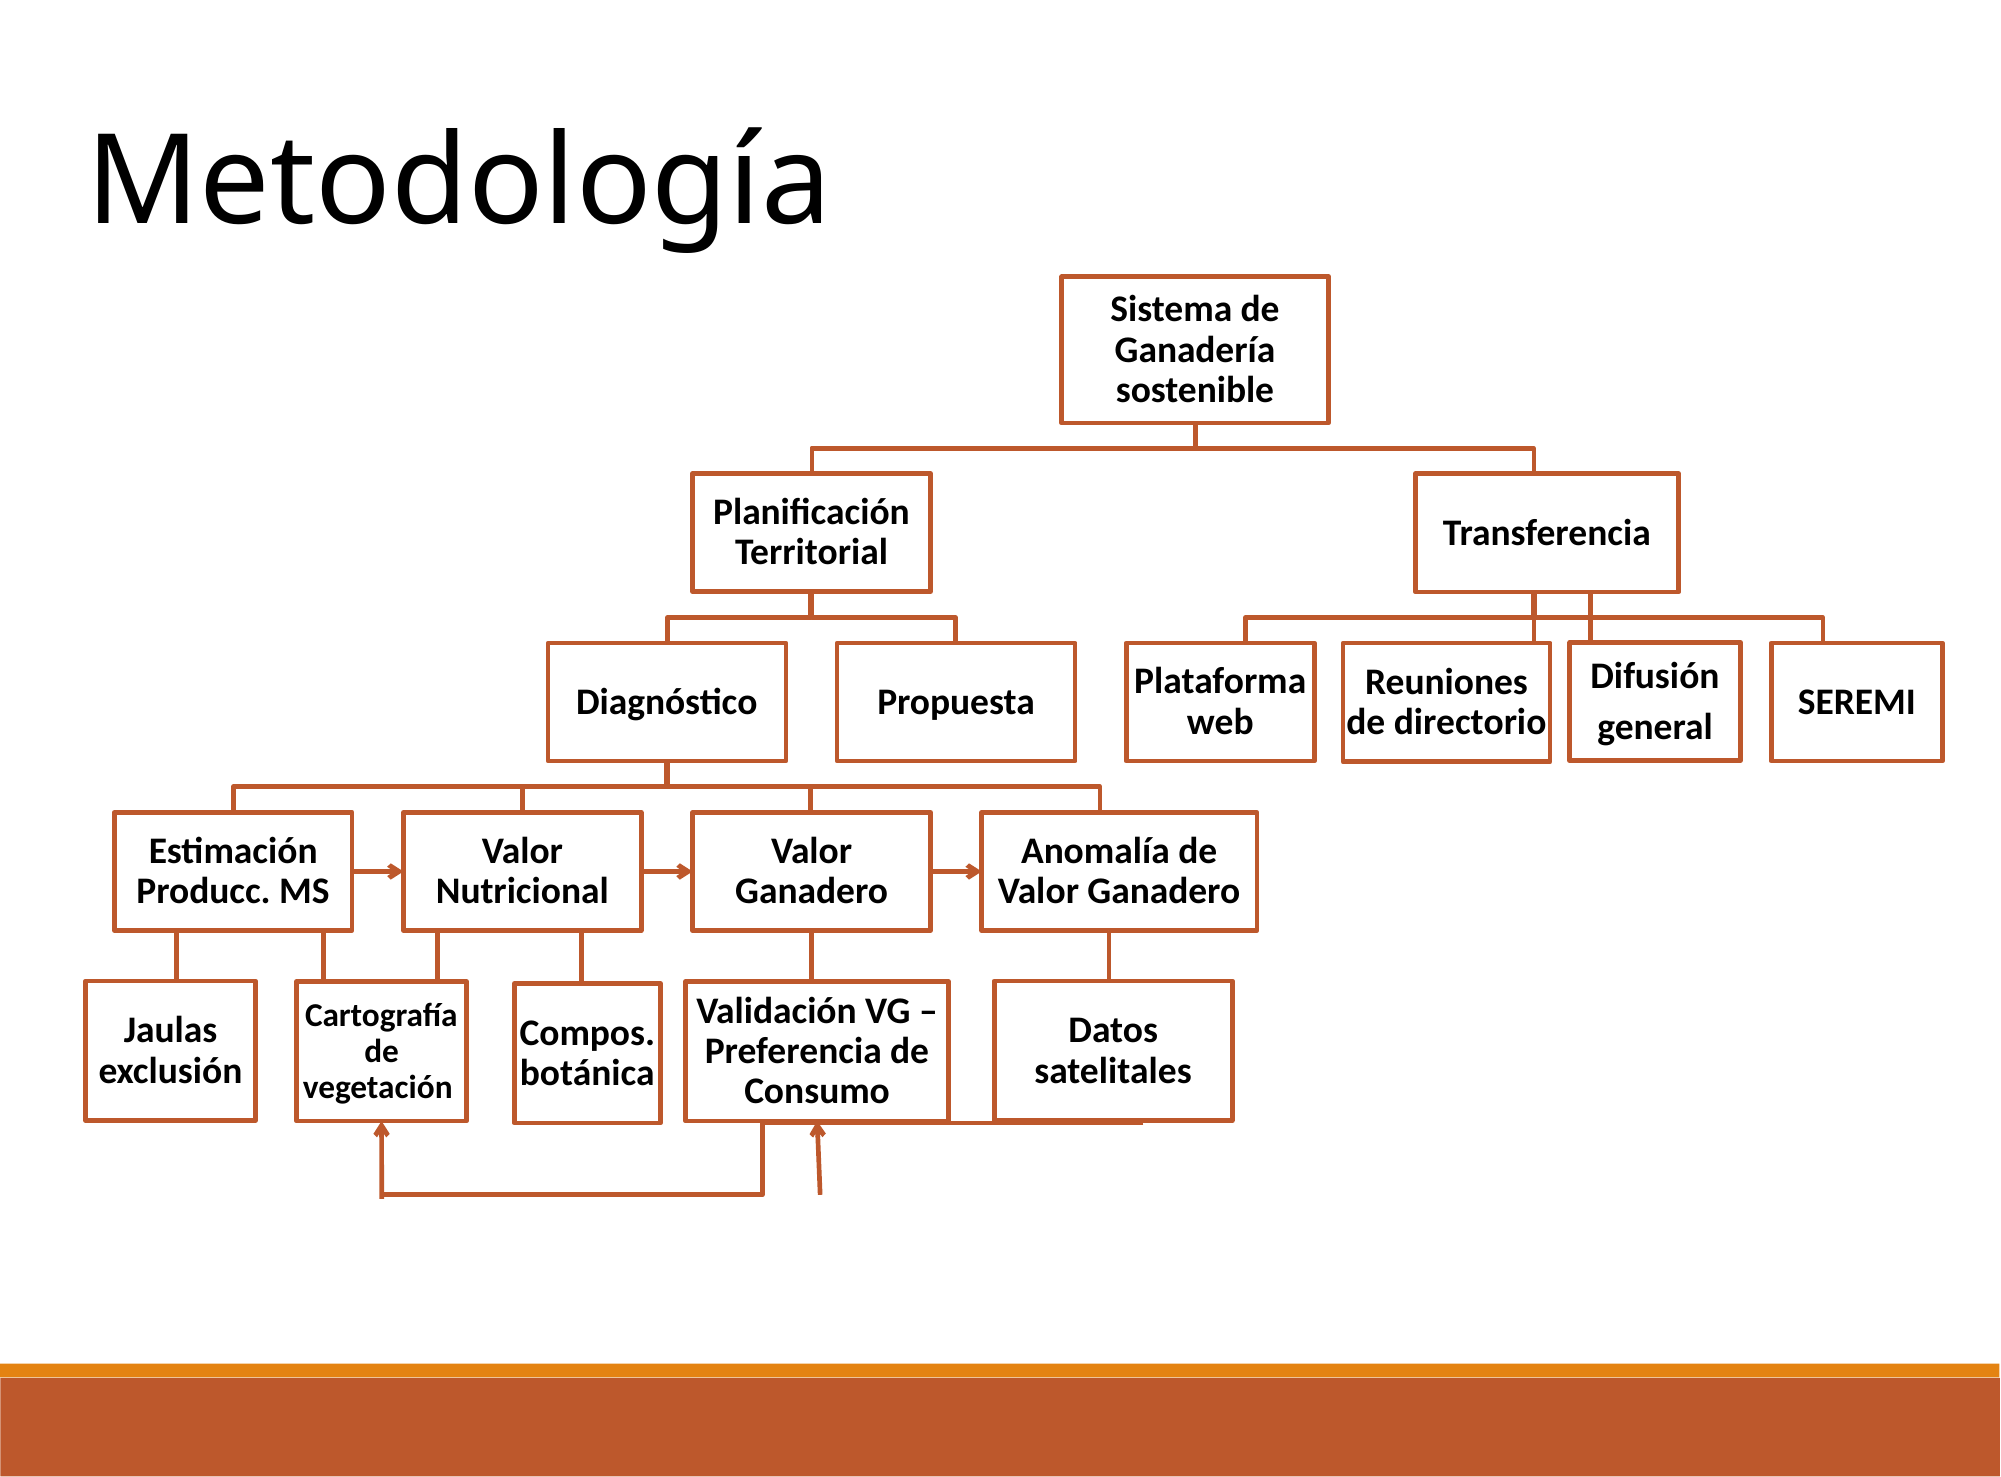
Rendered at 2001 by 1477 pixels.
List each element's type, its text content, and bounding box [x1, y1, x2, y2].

text_box [1197, 424, 1535, 472]
text_box Transferencia [1414, 472, 1680, 593]
text_box Metodología [34, 89, 884, 150]
text_box Reuniones de directorio [1342, 642, 1551, 763]
text_box Validación VG – Preferencia de Consumo [684, 980, 950, 1119]
text_box Valor Nutricional [402, 811, 643, 932]
text_box Estimación Producc. MS [113, 811, 353, 932]
text_box Plataforma web [1125, 642, 1316, 762]
text_box Jaulas exclusión [84, 980, 257, 1122]
text_box [811, 424, 1197, 472]
text_box [521, 788, 591, 811]
text_box Difusión general [1568, 641, 1742, 762]
text_box Propuesta [836, 642, 1076, 762]
text_box [666, 593, 812, 642]
text_box [232, 762, 668, 811]
text_box [1535, 593, 1590, 619]
text_box [1244, 593, 1535, 642]
text_box Anomalía de Valor Ganadero [980, 811, 1258, 932]
text_box Compos. botánica [513, 982, 662, 1119]
text_box Diagnóstico [547, 642, 787, 762]
text_box [668, 762, 812, 811]
text_box Cartografía de vegetación [295, 980, 468, 1122]
text_box [1592, 602, 1824, 642]
text_box [812, 593, 957, 642]
text_box Datos satelitales [993, 980, 1234, 1122]
text_box [671, 762, 1101, 811]
text_box Valor Ganadero [691, 811, 932, 932]
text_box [380, 1122, 1144, 1196]
text_box Sistema de Ganadería sostenible [1060, 275, 1330, 424]
text_box SEREMI [1770, 642, 1944, 762]
text_box Planificación Territorial [691, 472, 932, 593]
